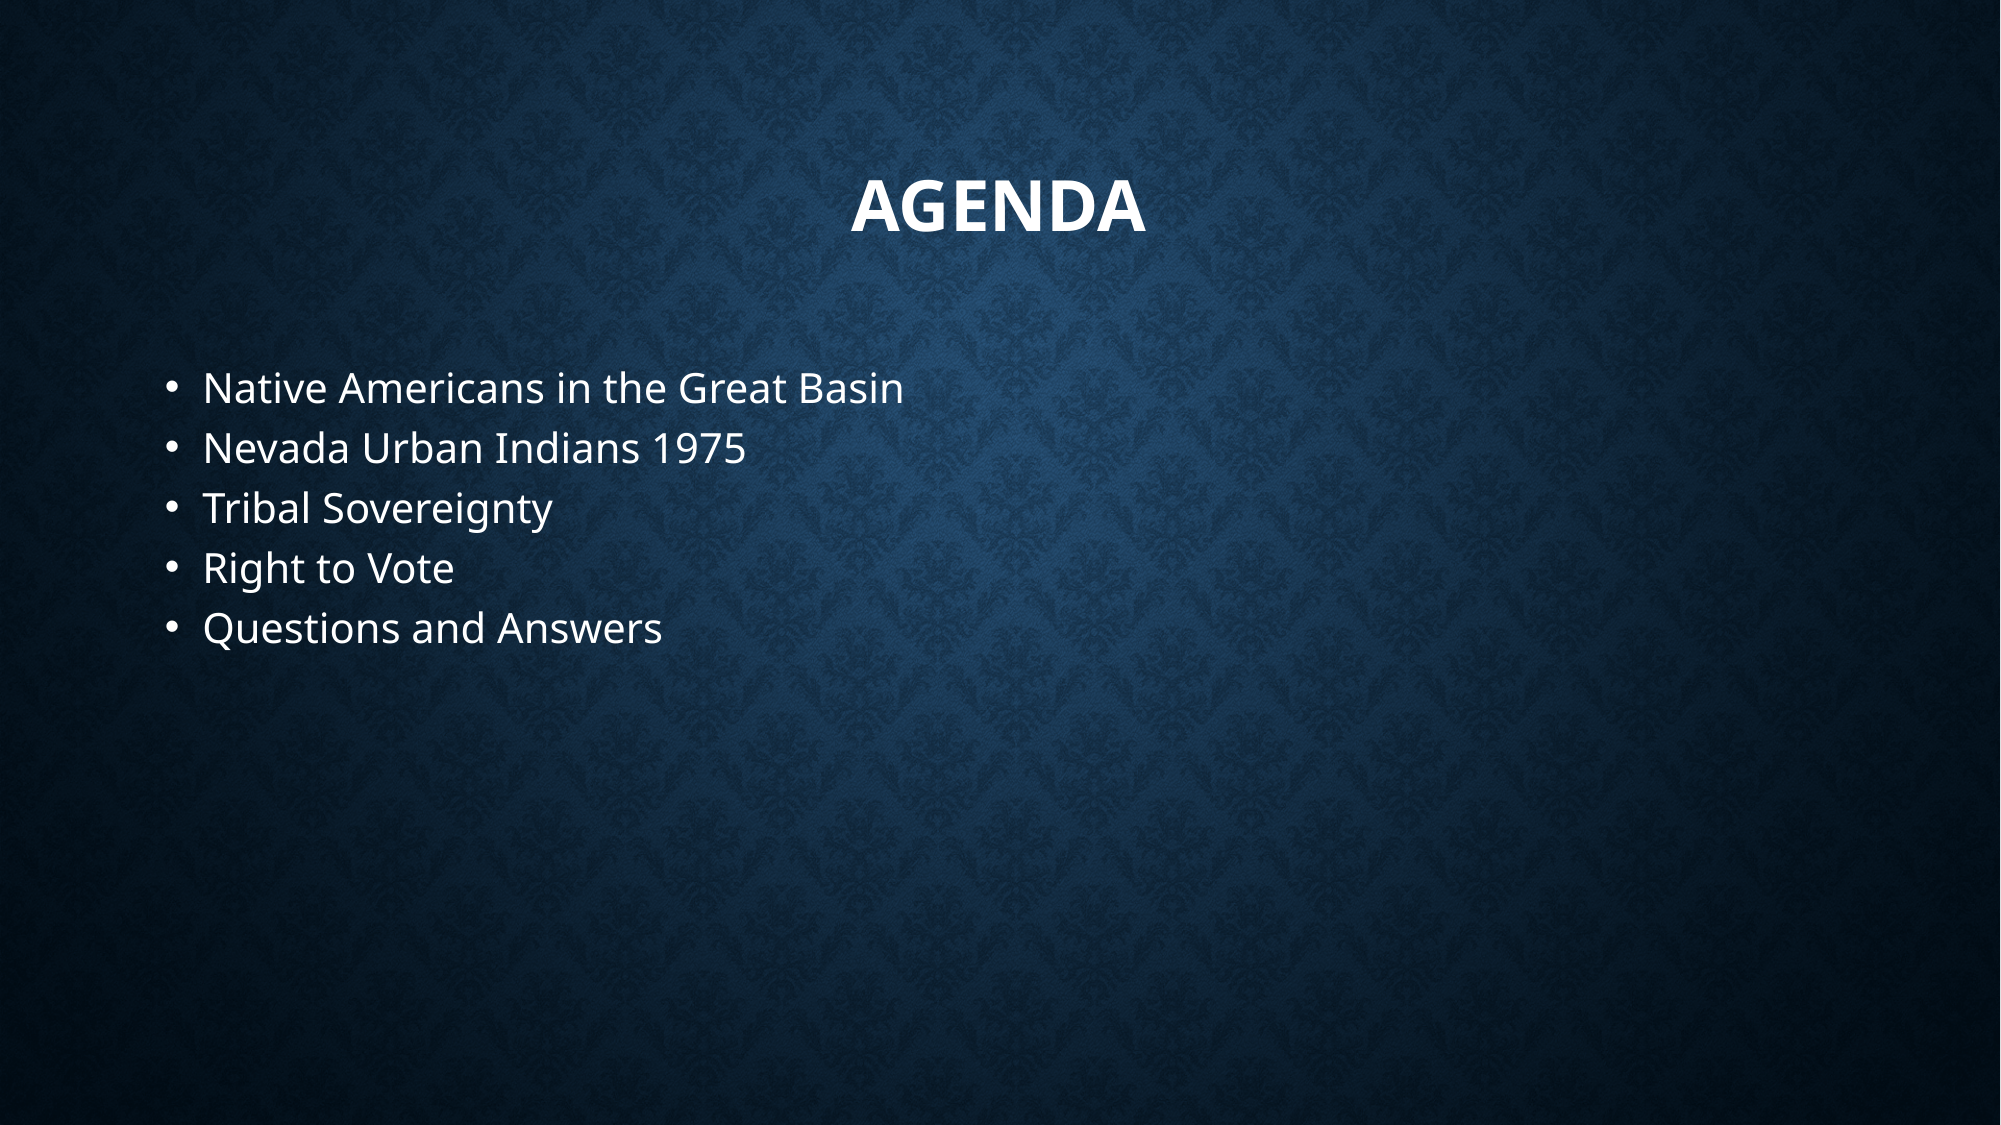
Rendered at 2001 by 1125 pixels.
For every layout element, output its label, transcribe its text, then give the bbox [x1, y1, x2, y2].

title AGENDA [149, 99, 1849, 318]
picture [0, 0, 2001, 1125]
list Native Americans in the Great Basin Nevada Urban Indians 1975 Tribal Sovereignty Right to Vote Questions and Answers [149, 343, 1849, 950]
